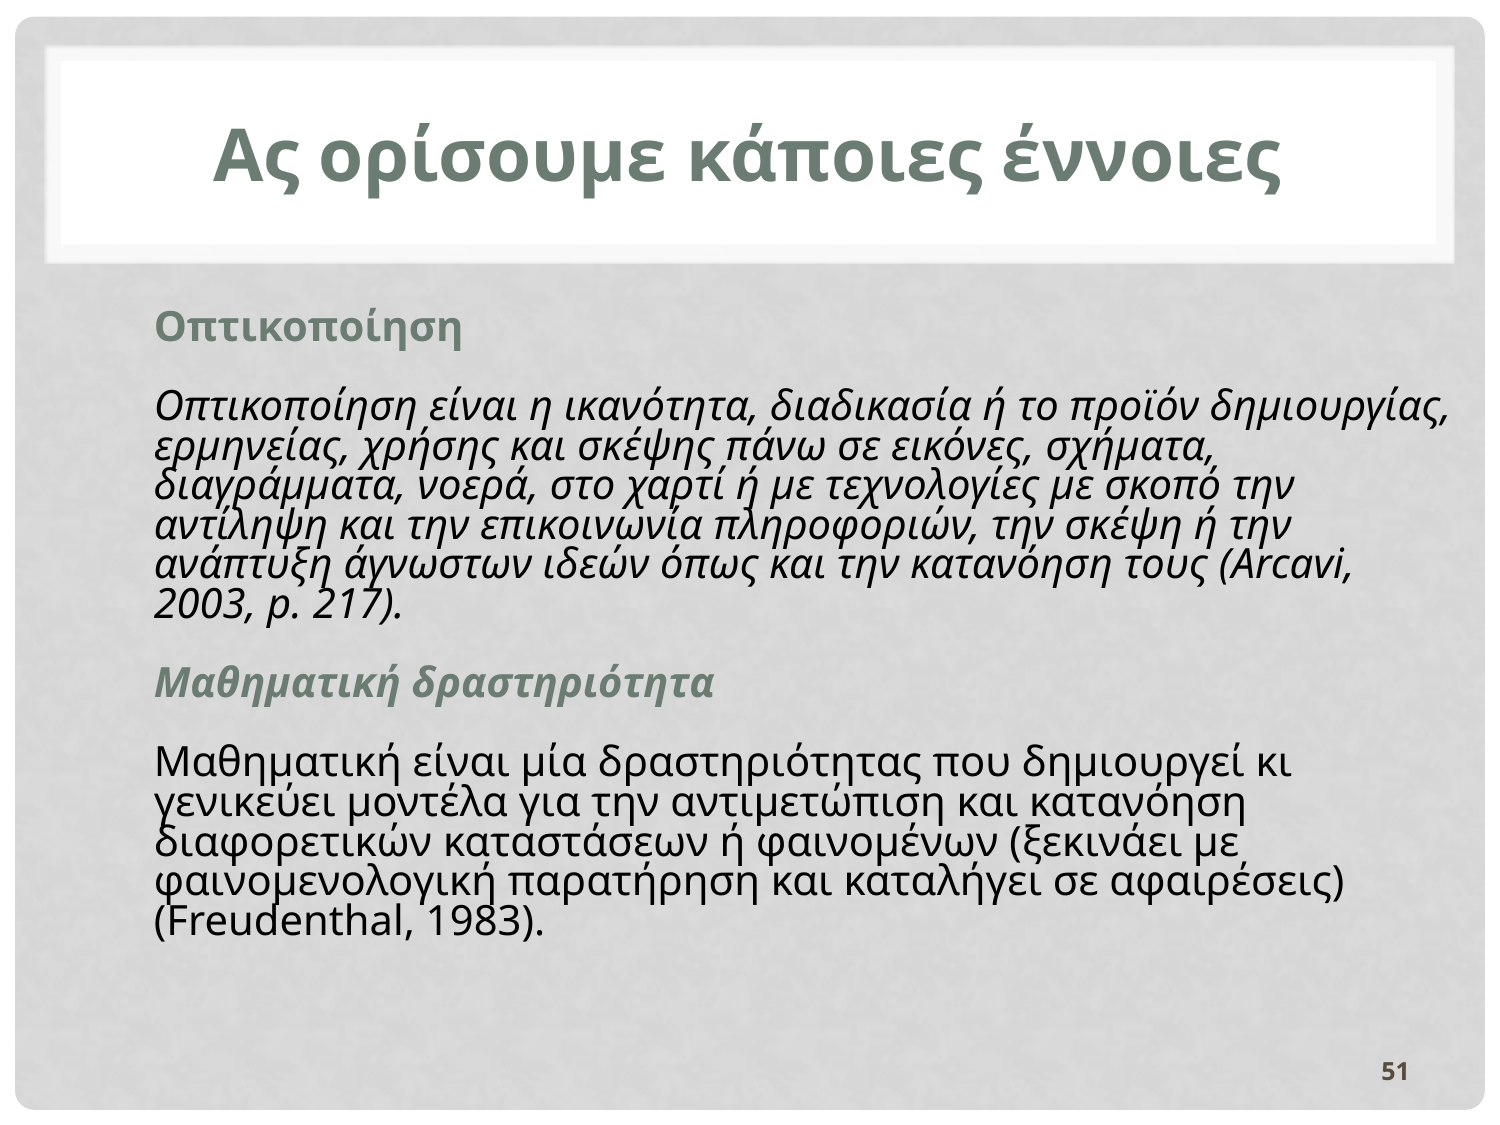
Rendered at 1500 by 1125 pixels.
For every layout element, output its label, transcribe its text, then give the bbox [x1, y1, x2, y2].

picture [15, 16, 1485, 1110]
list Οπτικοποίηση Οπτικοποίηση είναι η ικανότητα, διαδικασία ή το προϊόν δημιουργίας, ερμηνείας, χρήσης και σκέψης πάνω σε εικόνες, σχήματα, διαγράμματα, νοερά, στο χαρτί ή με τεχνολογίες με σκοπό την αντίληψη και την επικοινωνία πληροφοριών, την σκέψη ή την ανάπτυξη άγνωστων ιδεών όπως και την κατανόηση τους (Arcavi, 2003, p. 217). Μαθηματική δραστηριότητα Μαθηματική είναι μία δραστηριότητας που δημιουργεί κι γενικεύει μοντέλα για την αντιμετώπιση και κατανόηση διαφορετικών καταστάσεων ή φαινομένων (ξεκινάει με φαινομενολογική παρατήρηση και καταλήγει σε αφαιρέσεις) (Freudenthal, 1983). [82, 263, 1471, 1019]
title Ας ορίσουμε κάποιες έννοιες [69, 66, 1425, 238]
slide_number 51 [1074, 1042, 1425, 1103]
